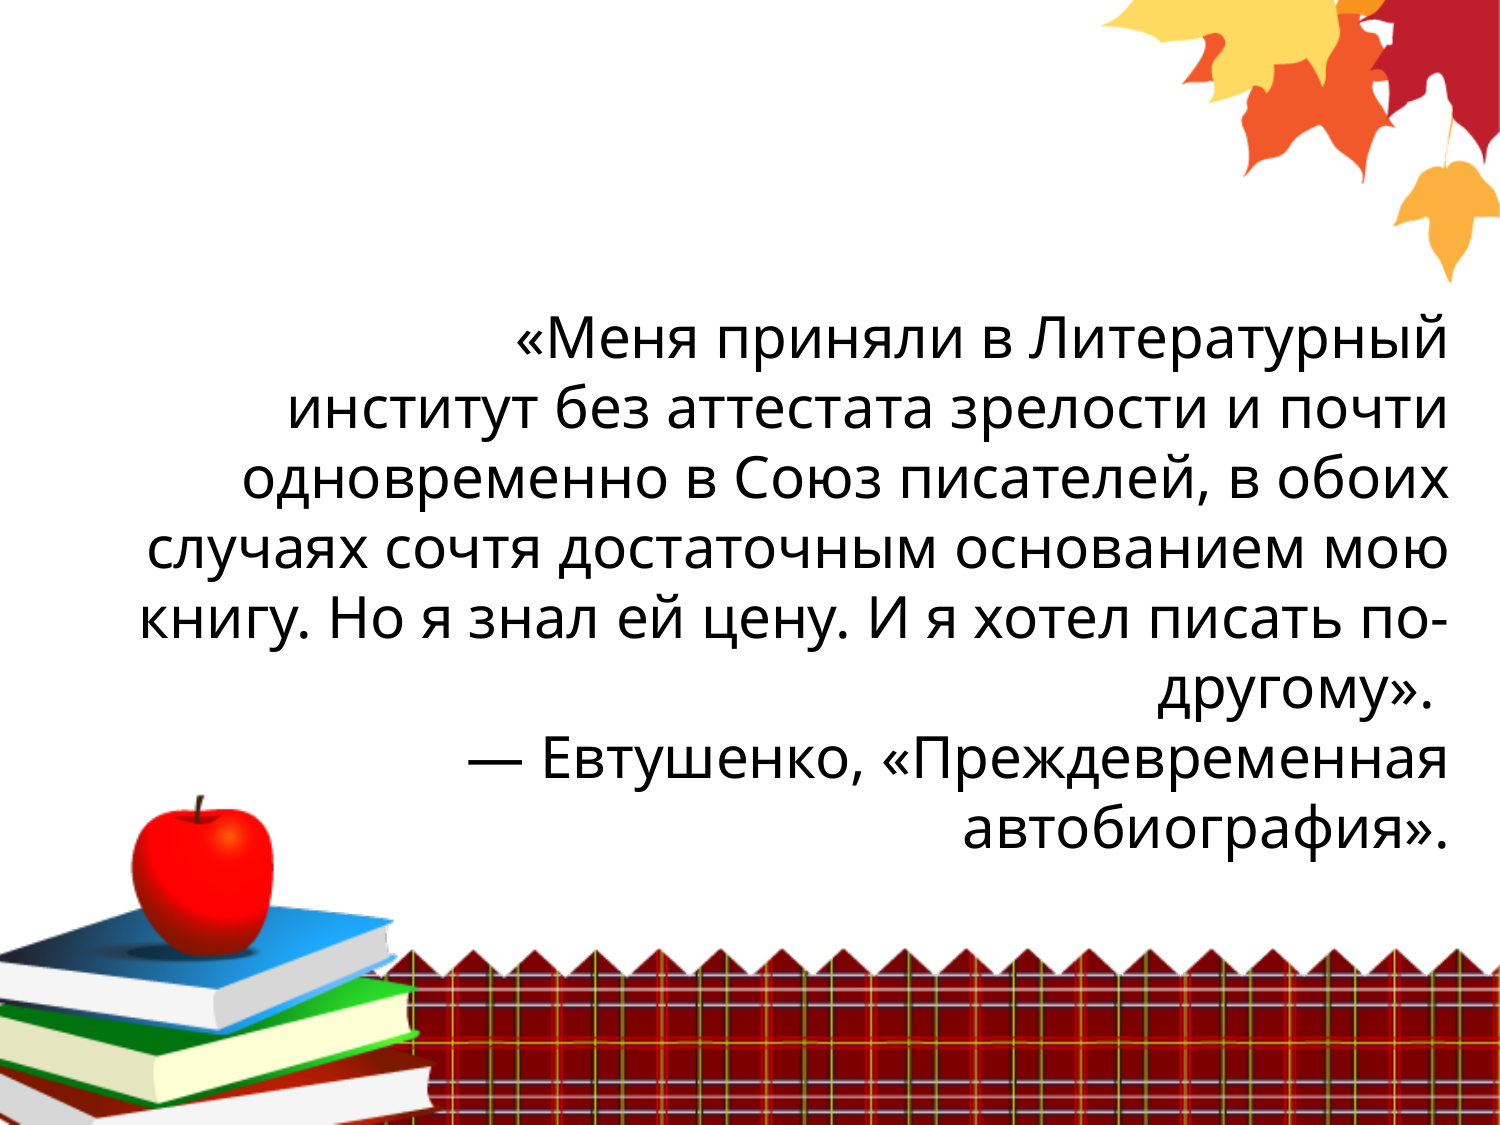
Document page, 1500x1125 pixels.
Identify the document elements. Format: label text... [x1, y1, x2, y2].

text_box «Меня приняли в Литературный институт без аттестата зрелости и почти одновременно в Союз писателей, в обоих случаях сочтя достаточным основанием мою книгу. Но я знал ей цену. И я хотел писать по-другому». — Евтушенко, «Преждевременная автобиография». [35, 292, 1465, 868]
picture [0, 0, 1500, 1125]
